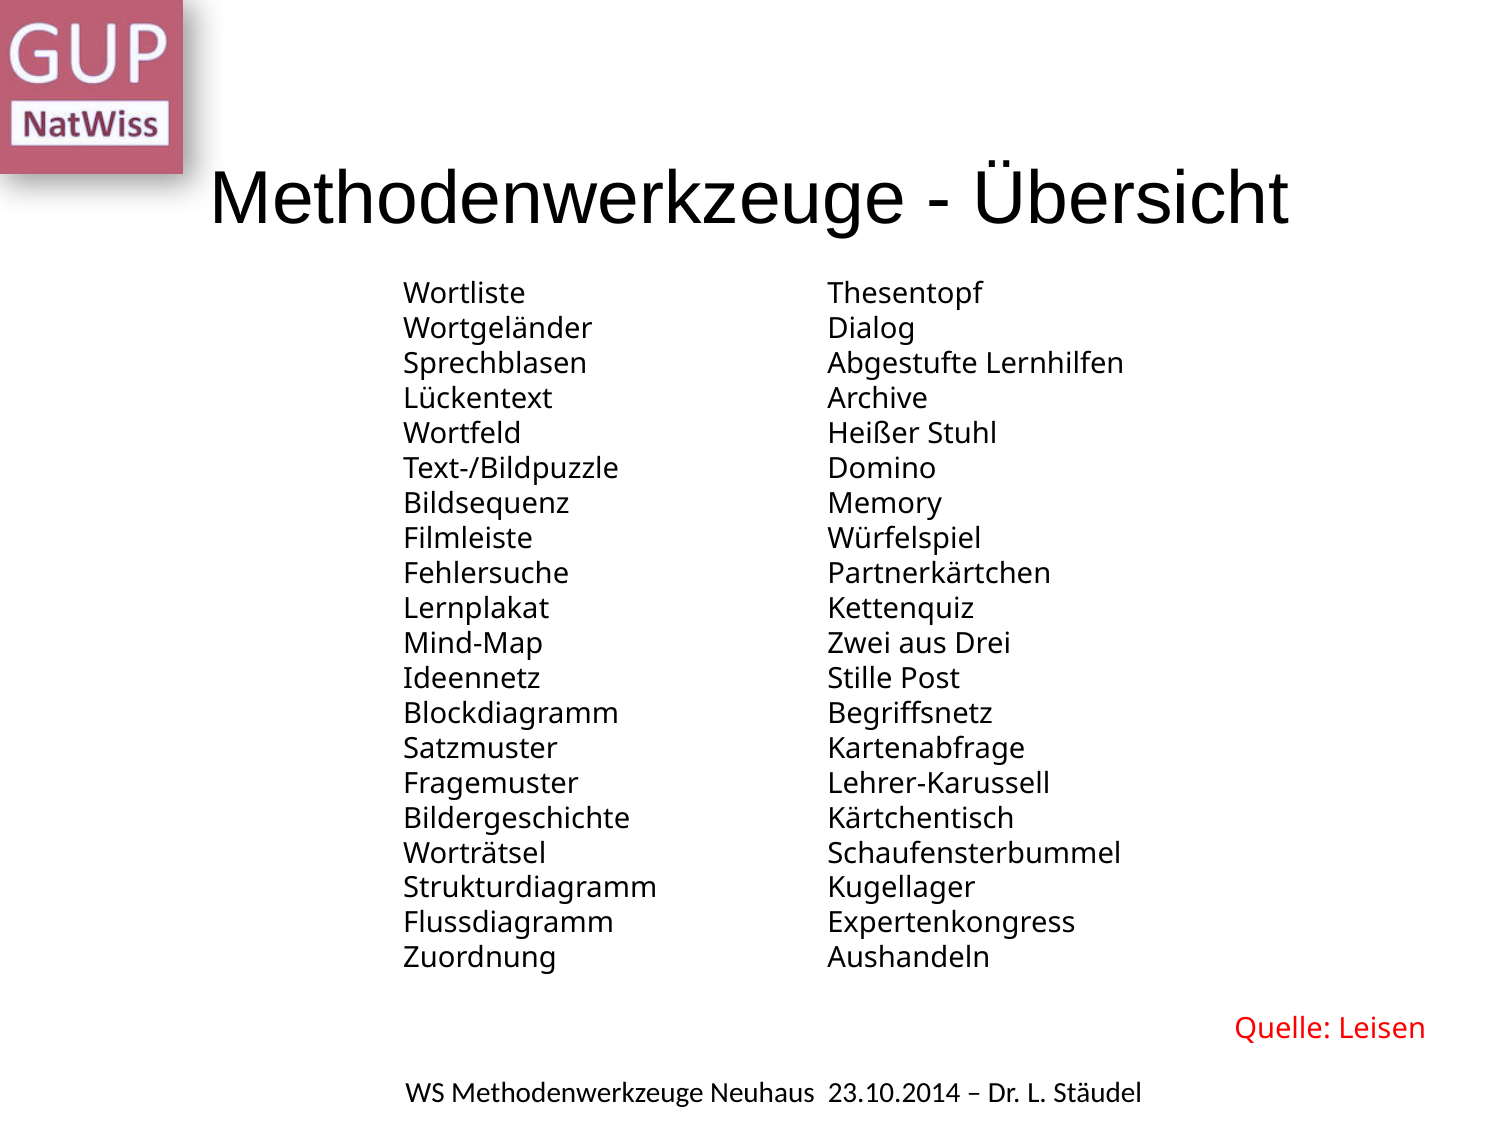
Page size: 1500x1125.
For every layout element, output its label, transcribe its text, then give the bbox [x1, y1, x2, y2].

text_box Wortliste Wortgeländer Sprechblasen Lückentext Wortfeld Text-/Bildpuzzle Bildsequenz Filmleiste Fehlersuche Lernplakat Mind-Map Ideennetz Blockdiagramm Satzmuster Fragemuster Bildergeschichte Worträtsel Strukturdiagramm Flussdiagramm Zuordnung [388, 267, 673, 982]
text_box Thesentopf Dialog Abgestufte Lernhilfen Archive Heißer Stuhl Domino Memory Würfelspiel Partnerkärtchen Kettenquiz Zwei aus Drei Stille Post Begriffsnetz Kartenabfrage Lehrer-Karussell Kärtchentisch Schaufensterbummel Kugellager Expertenkongress Aushandeln [812, 267, 1163, 982]
picture [0, 0, 184, 175]
text_box Quelle: Leisen [1219, 1002, 1442, 1052]
title Methodenwerkzeuge - Übersicht [112, 99, 1388, 288]
footer WS Methodenwerkzeuge Neuhaus 23.10.2014 – Dr. L. Stäudel [336, 1066, 1213, 1125]
